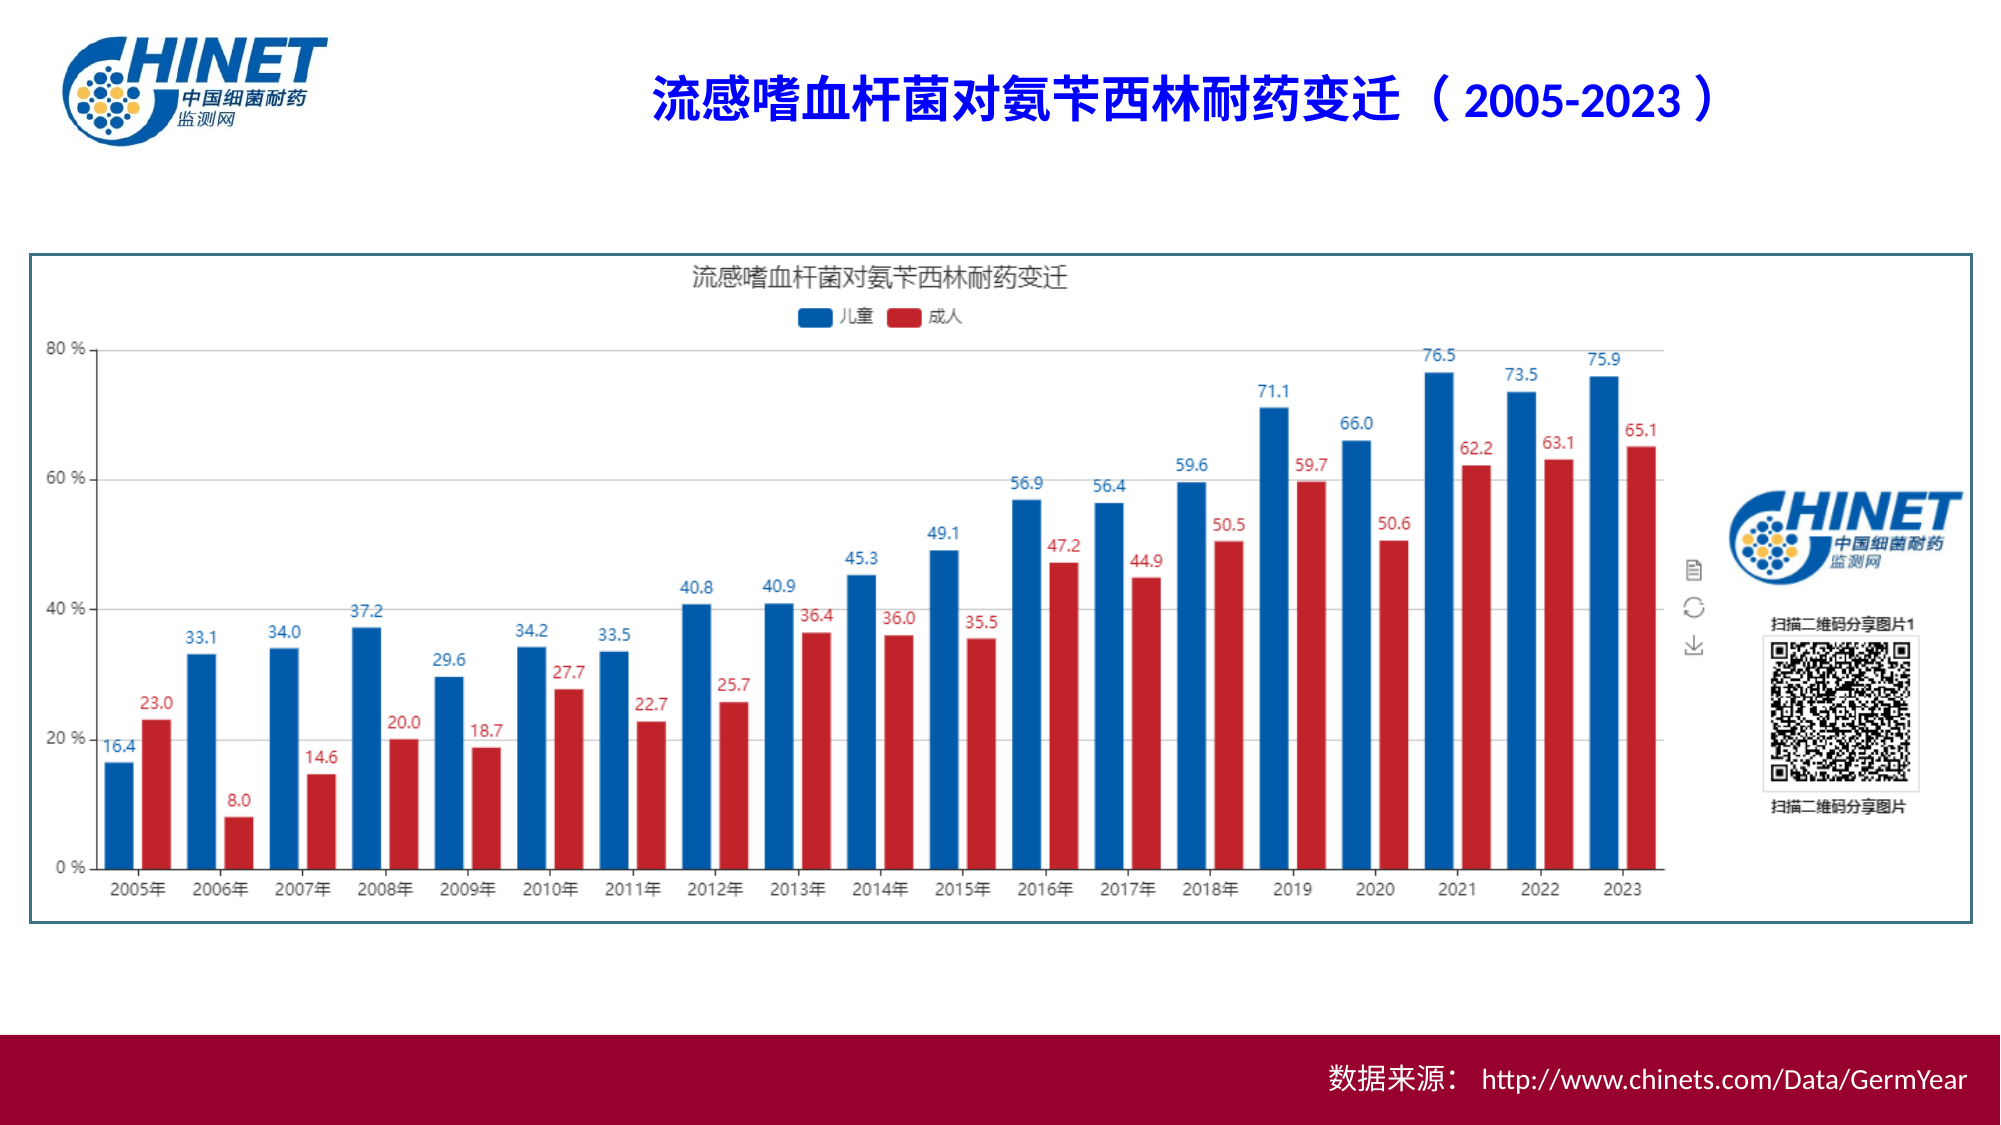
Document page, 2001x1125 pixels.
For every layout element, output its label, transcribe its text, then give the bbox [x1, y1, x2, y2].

text_box 数据来源：http://www.chinets.com/Data/GermYear [1313, 1053, 1983, 1103]
text_box 流感嗜血杆菌对氨苄西林耐药变迁（2005-2023） [556, 60, 1839, 147]
picture [31, 255, 1970, 922]
picture [54, 18, 347, 166]
